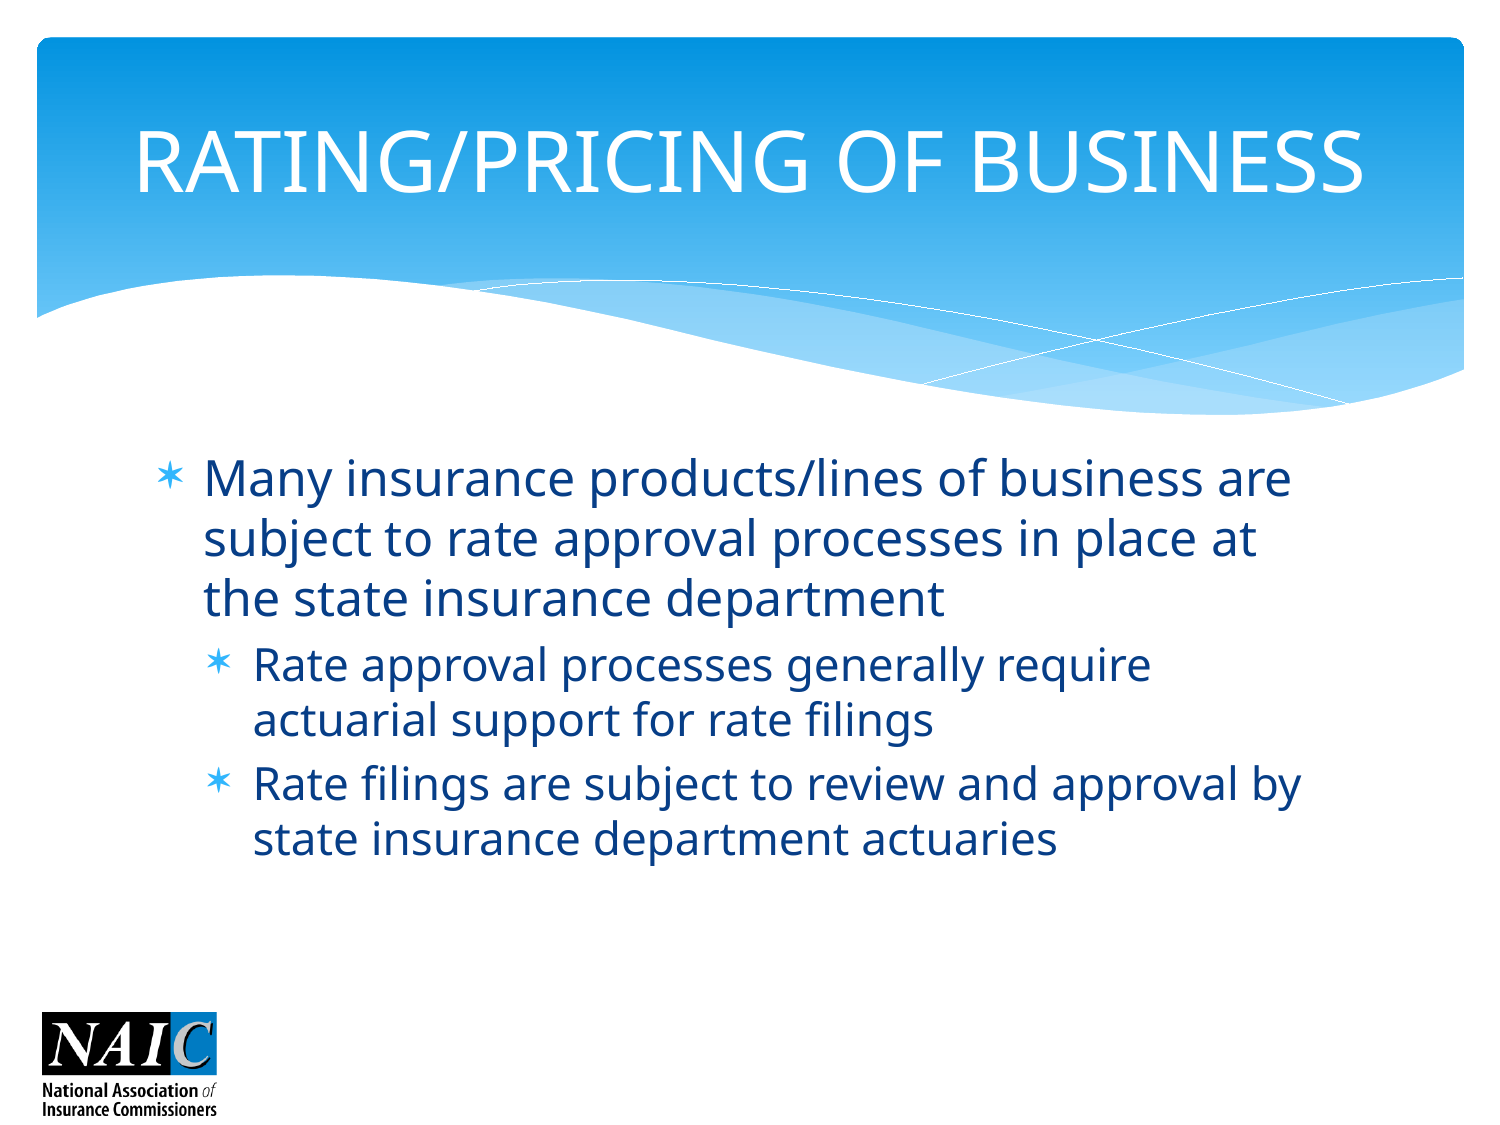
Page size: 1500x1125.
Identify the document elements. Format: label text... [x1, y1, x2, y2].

picture [42, 1012, 217, 1116]
title RATING/PRICING OF BUSINESS [75, 55, 1425, 261]
list Many insurance products/lines of business are subject to rate approval processes in place at the state insurance department Rate approval processes generally require actuarial support for rate filings Rate filings are subject to review and approval by state insurance department actuaries [143, 438, 1359, 1005]
